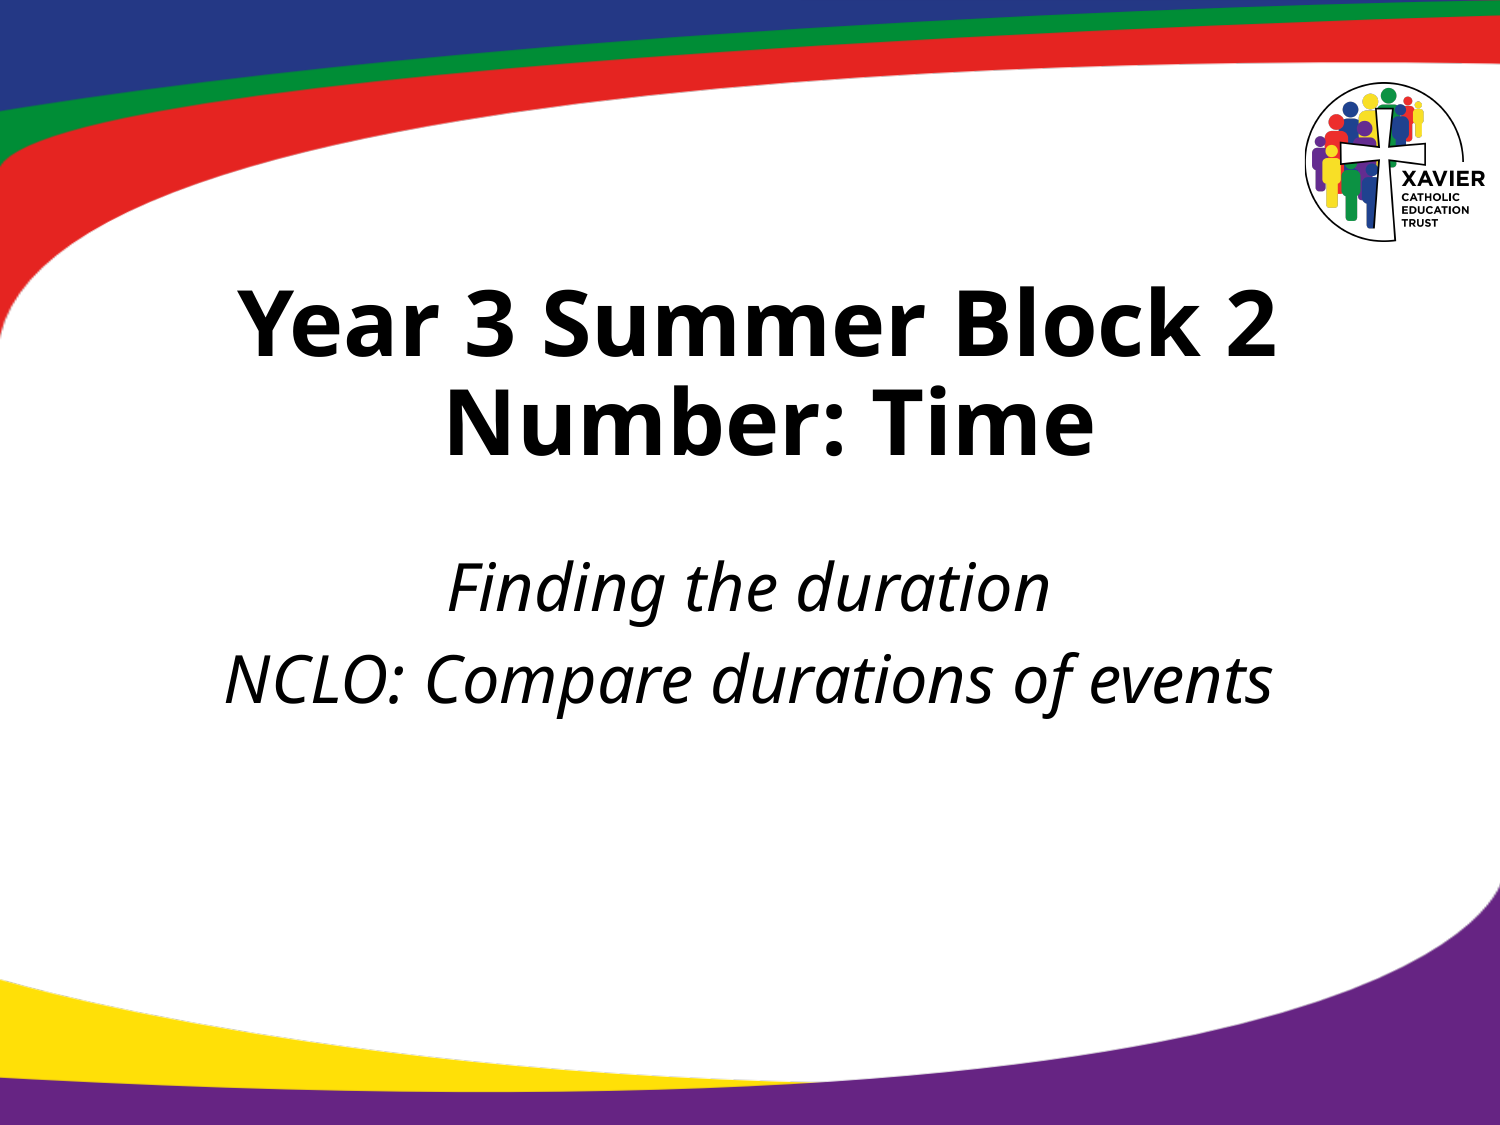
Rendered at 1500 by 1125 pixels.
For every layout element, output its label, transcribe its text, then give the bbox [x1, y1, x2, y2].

title Year 3 Summer Block 2 Number: Time [103, 267, 1437, 486]
list Finding the duration NCLO: Compare durations of events [103, 545, 1397, 976]
